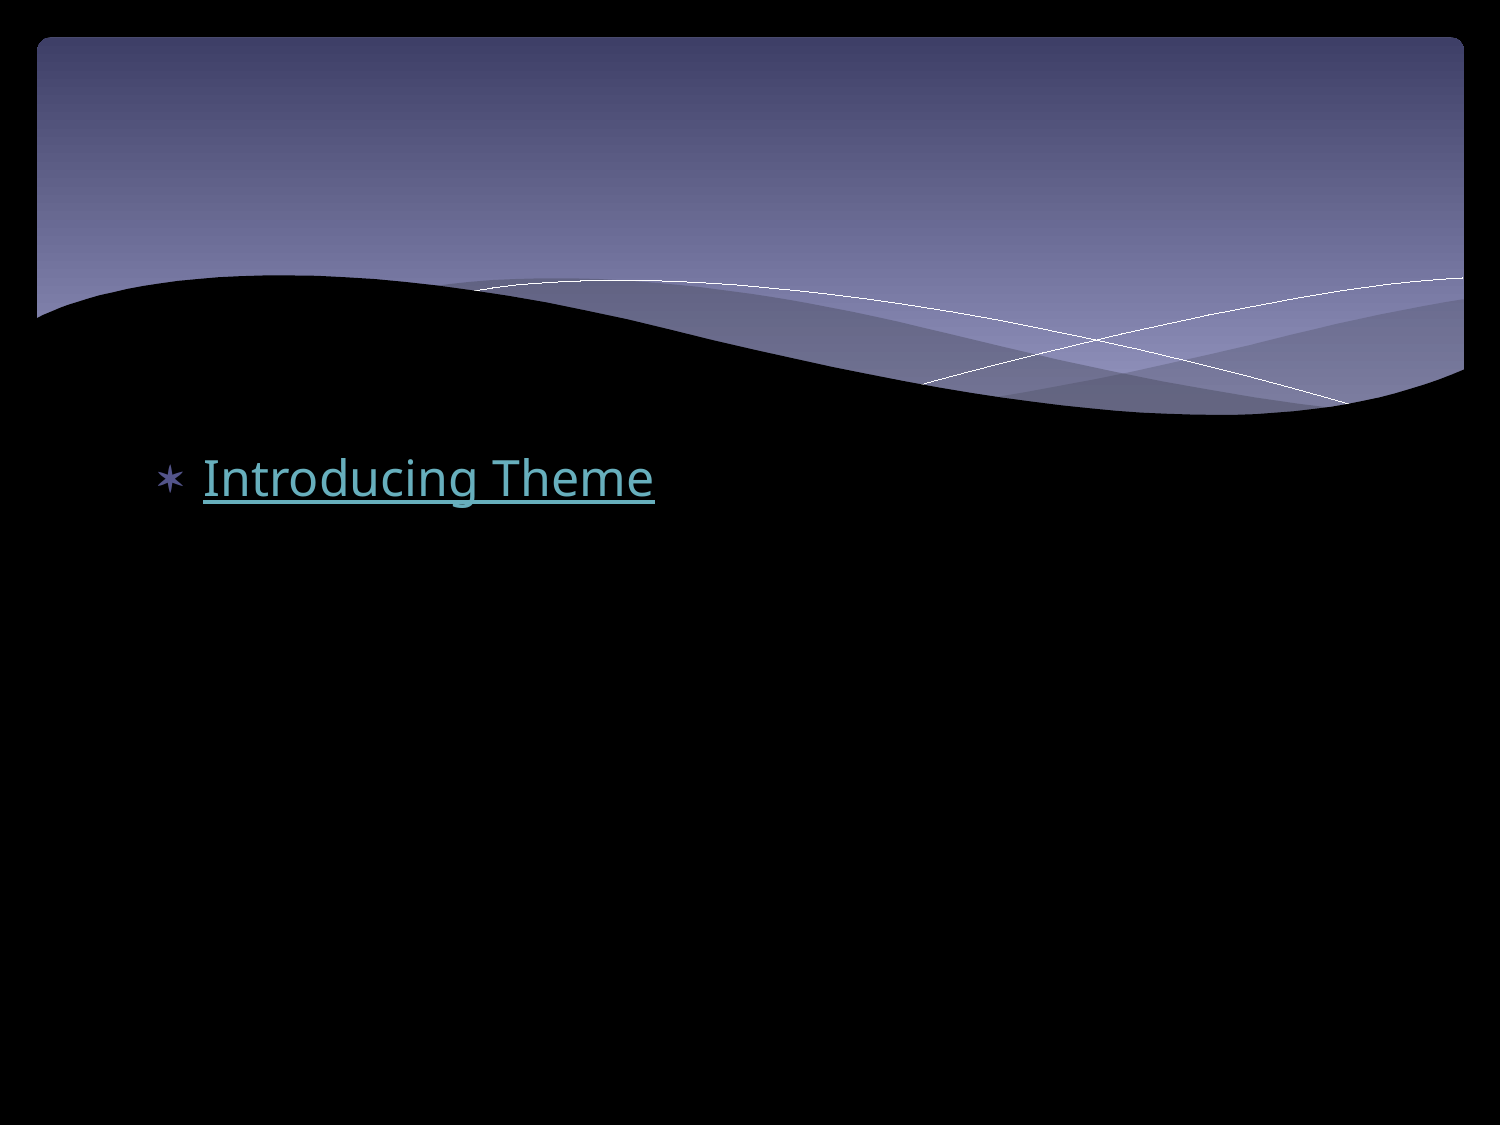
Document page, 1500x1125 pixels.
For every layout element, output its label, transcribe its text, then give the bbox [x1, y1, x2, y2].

list Introducing Theme [143, 438, 1359, 1005]
